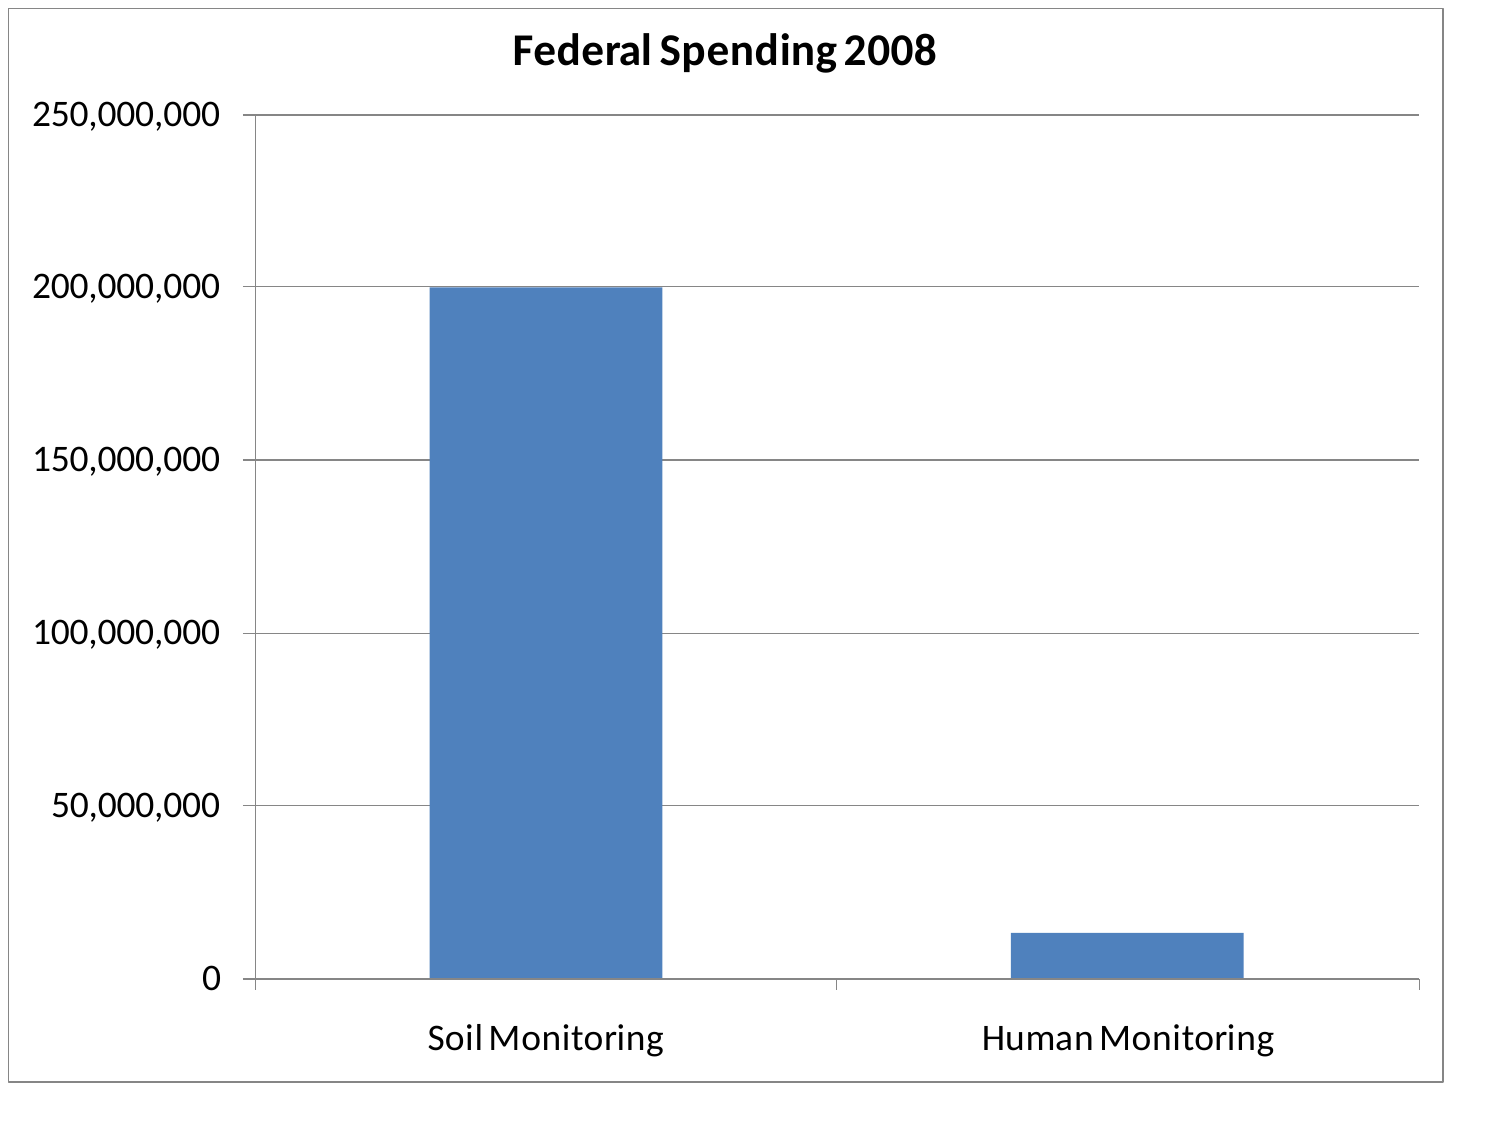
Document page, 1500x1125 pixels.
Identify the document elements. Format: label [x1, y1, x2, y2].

text_box [0, 0, 1451, 1091]
